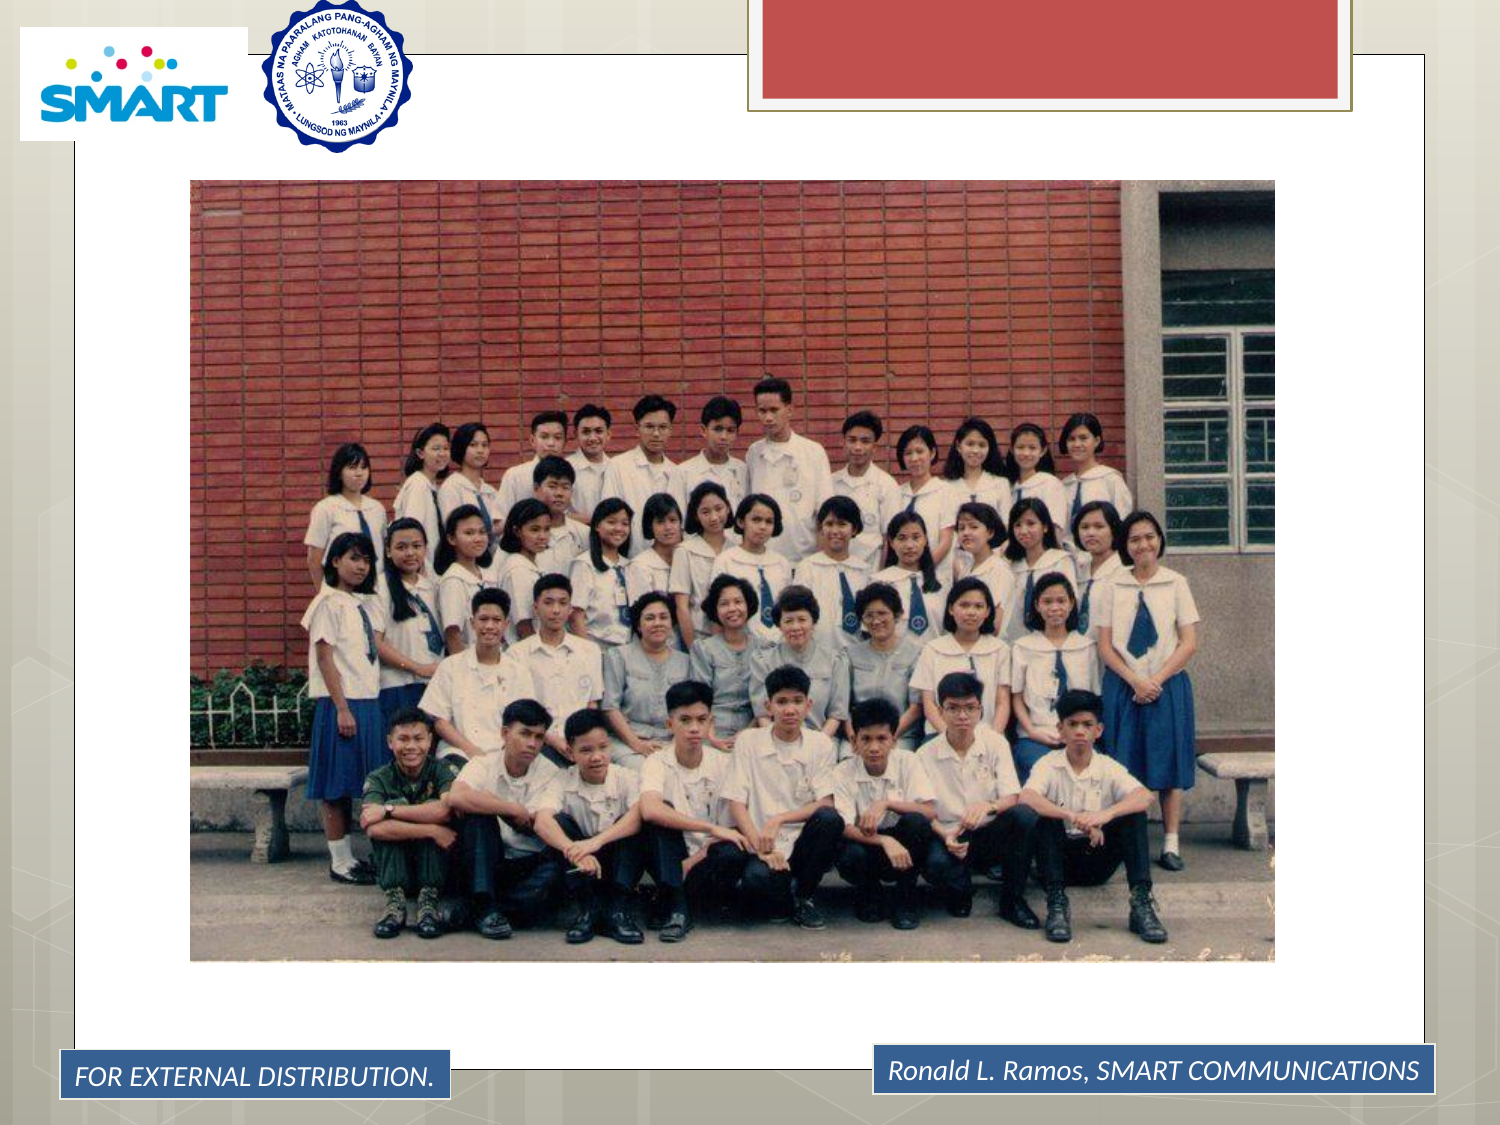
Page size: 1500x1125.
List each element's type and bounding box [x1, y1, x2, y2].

picture [261, 0, 413, 153]
picture [20, 27, 248, 141]
list [0, 180, 1488, 963]
